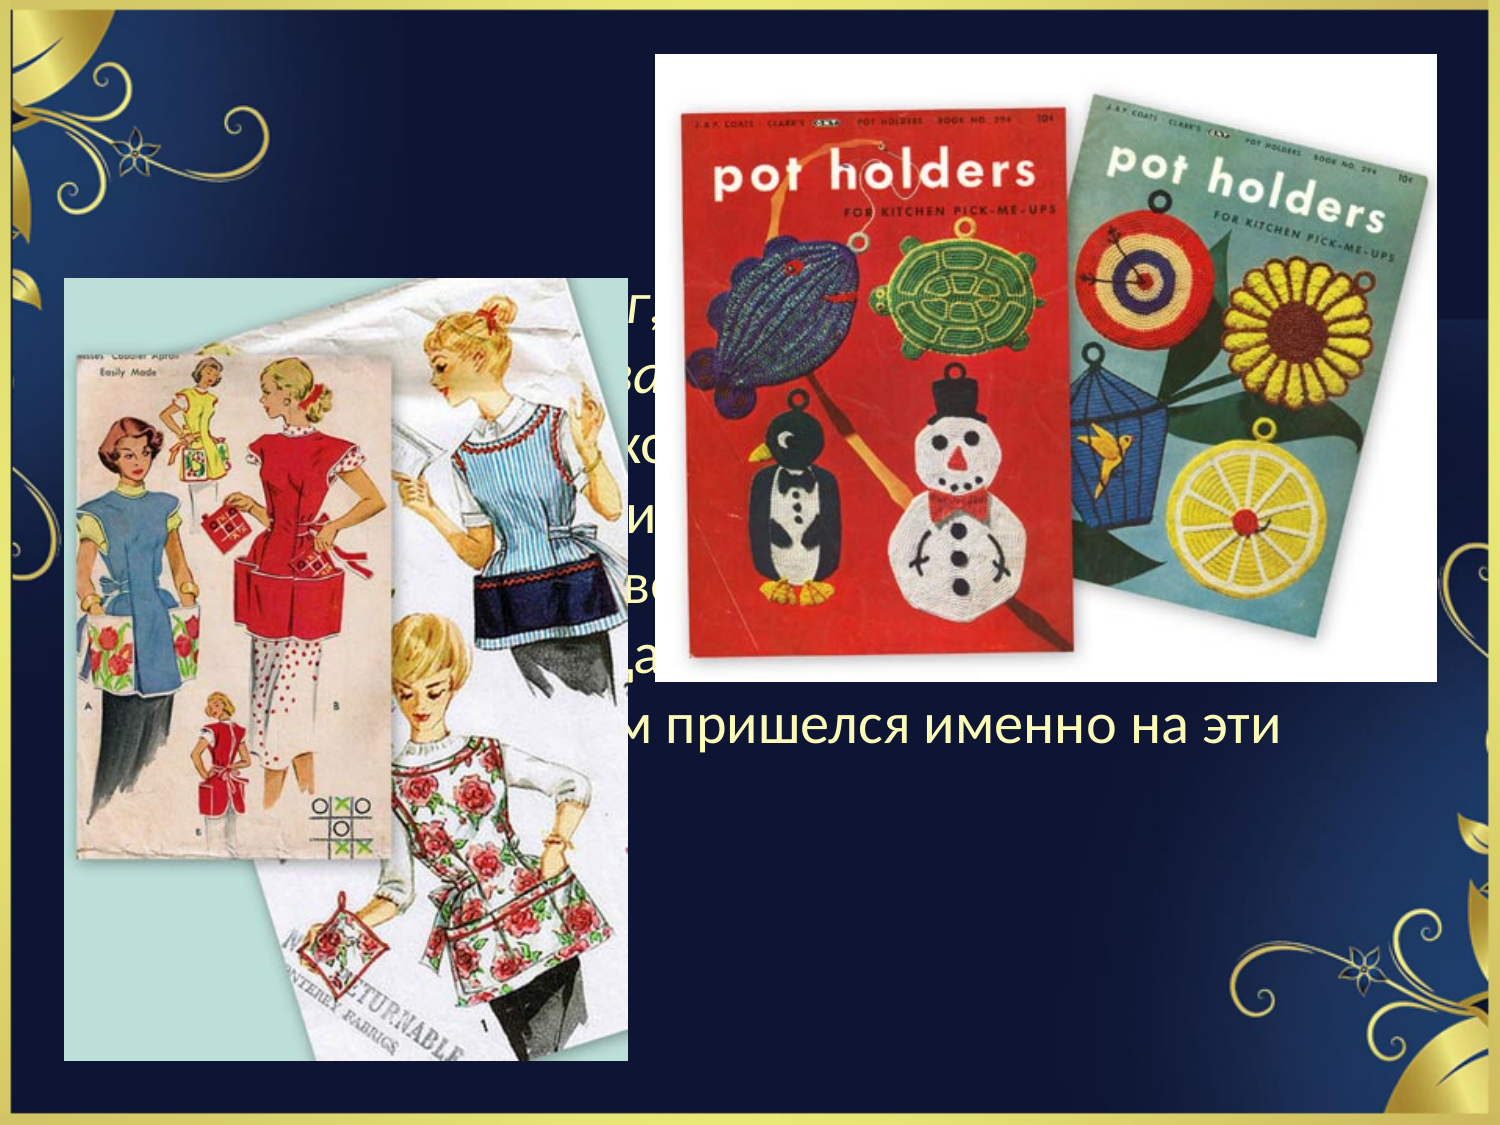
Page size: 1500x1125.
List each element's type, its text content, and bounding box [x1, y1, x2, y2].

title Как и для их коллег, фартуков, 1950-е годы были расцветом для прихватки. Увлеченные домохозяйки шили удивительно творческие, порой причудливые модели. Многие создавали свой собственный проект, вдохновляясь журнальными образцами. Прихваточный бум пришелся именно на эти годы. [74, 255, 1426, 835]
picture [0, 0, 1500, 1125]
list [64, 278, 628, 1061]
